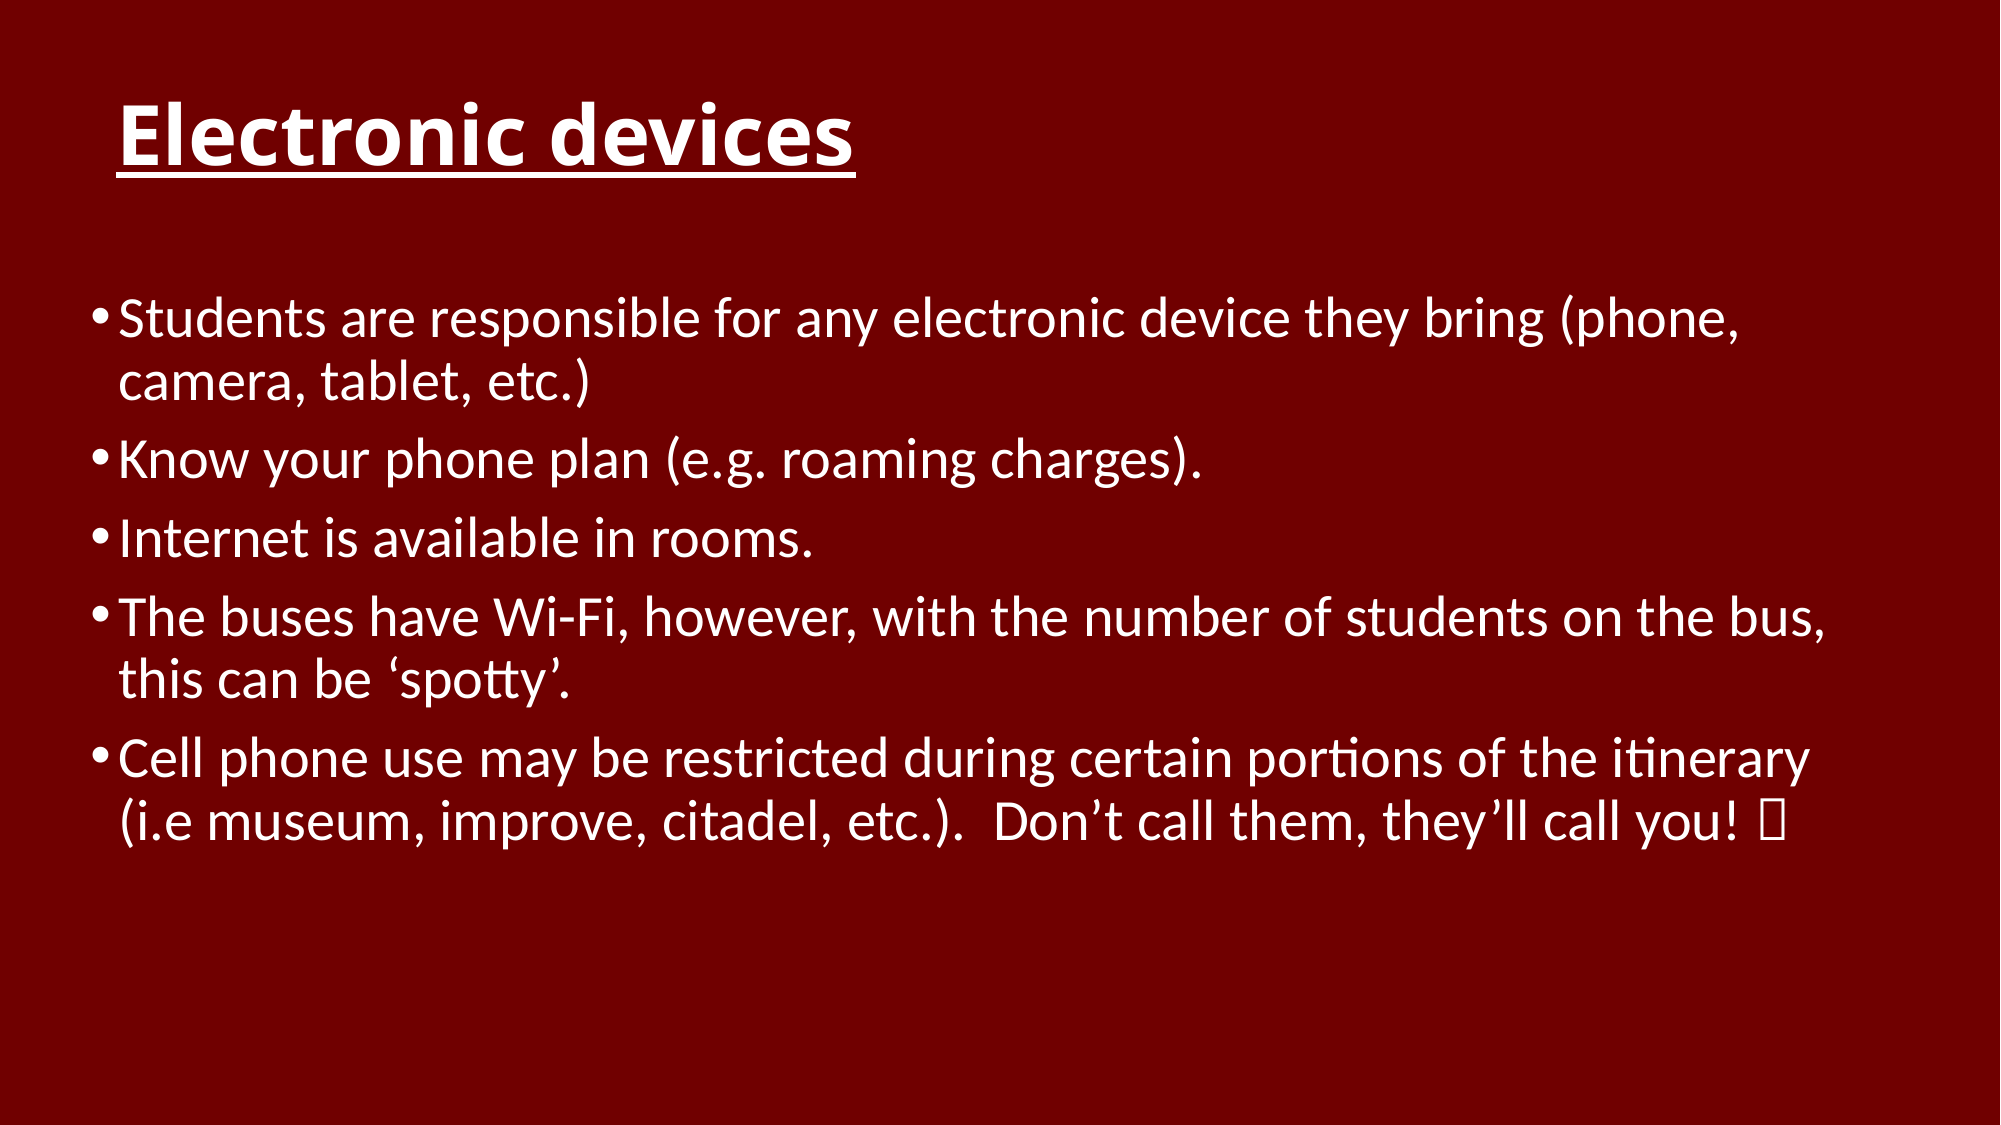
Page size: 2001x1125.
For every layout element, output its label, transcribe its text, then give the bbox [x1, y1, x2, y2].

list Students are responsible for any electronic device they bring (phone, camera, tablet, etc.) Know your phone plan (e.g. roaming charges). Internet is available in rooms. The buses have Wi-Fi, however, with the number of students on the bus, this can be ‘spotty’. Cell phone use may be restricted during certain portions of the itinerary (i.e museum, improve, citadel, etc.). Don’t call them, they’ll call you!  [75, 279, 1865, 1125]
title Electronic devices [75, 24, 1370, 242]
